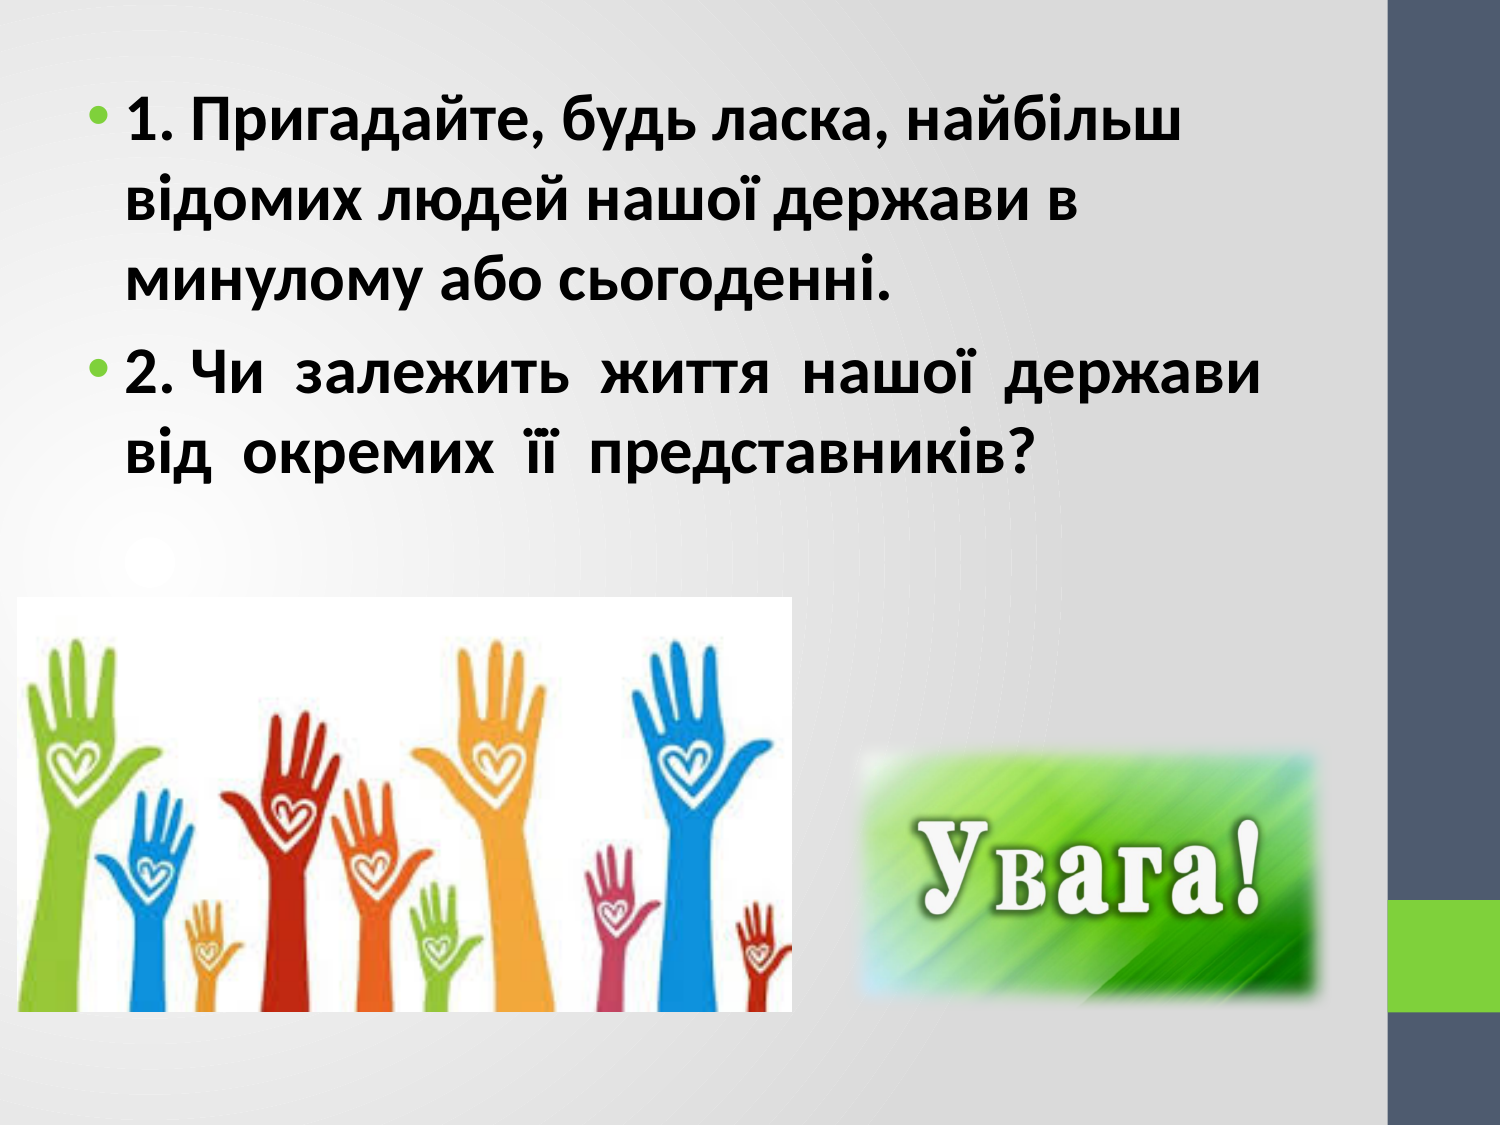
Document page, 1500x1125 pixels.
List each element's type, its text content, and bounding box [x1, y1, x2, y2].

list 1. Пригадайте, будь ласка, найбільш відомих людей нашої держави в минулому або сьогоденні. 2. Чи залежить життя нашої держави від окремих її представників? [53, 66, 1325, 1106]
picture [843, 736, 1334, 1012]
picture [17, 597, 793, 1012]
